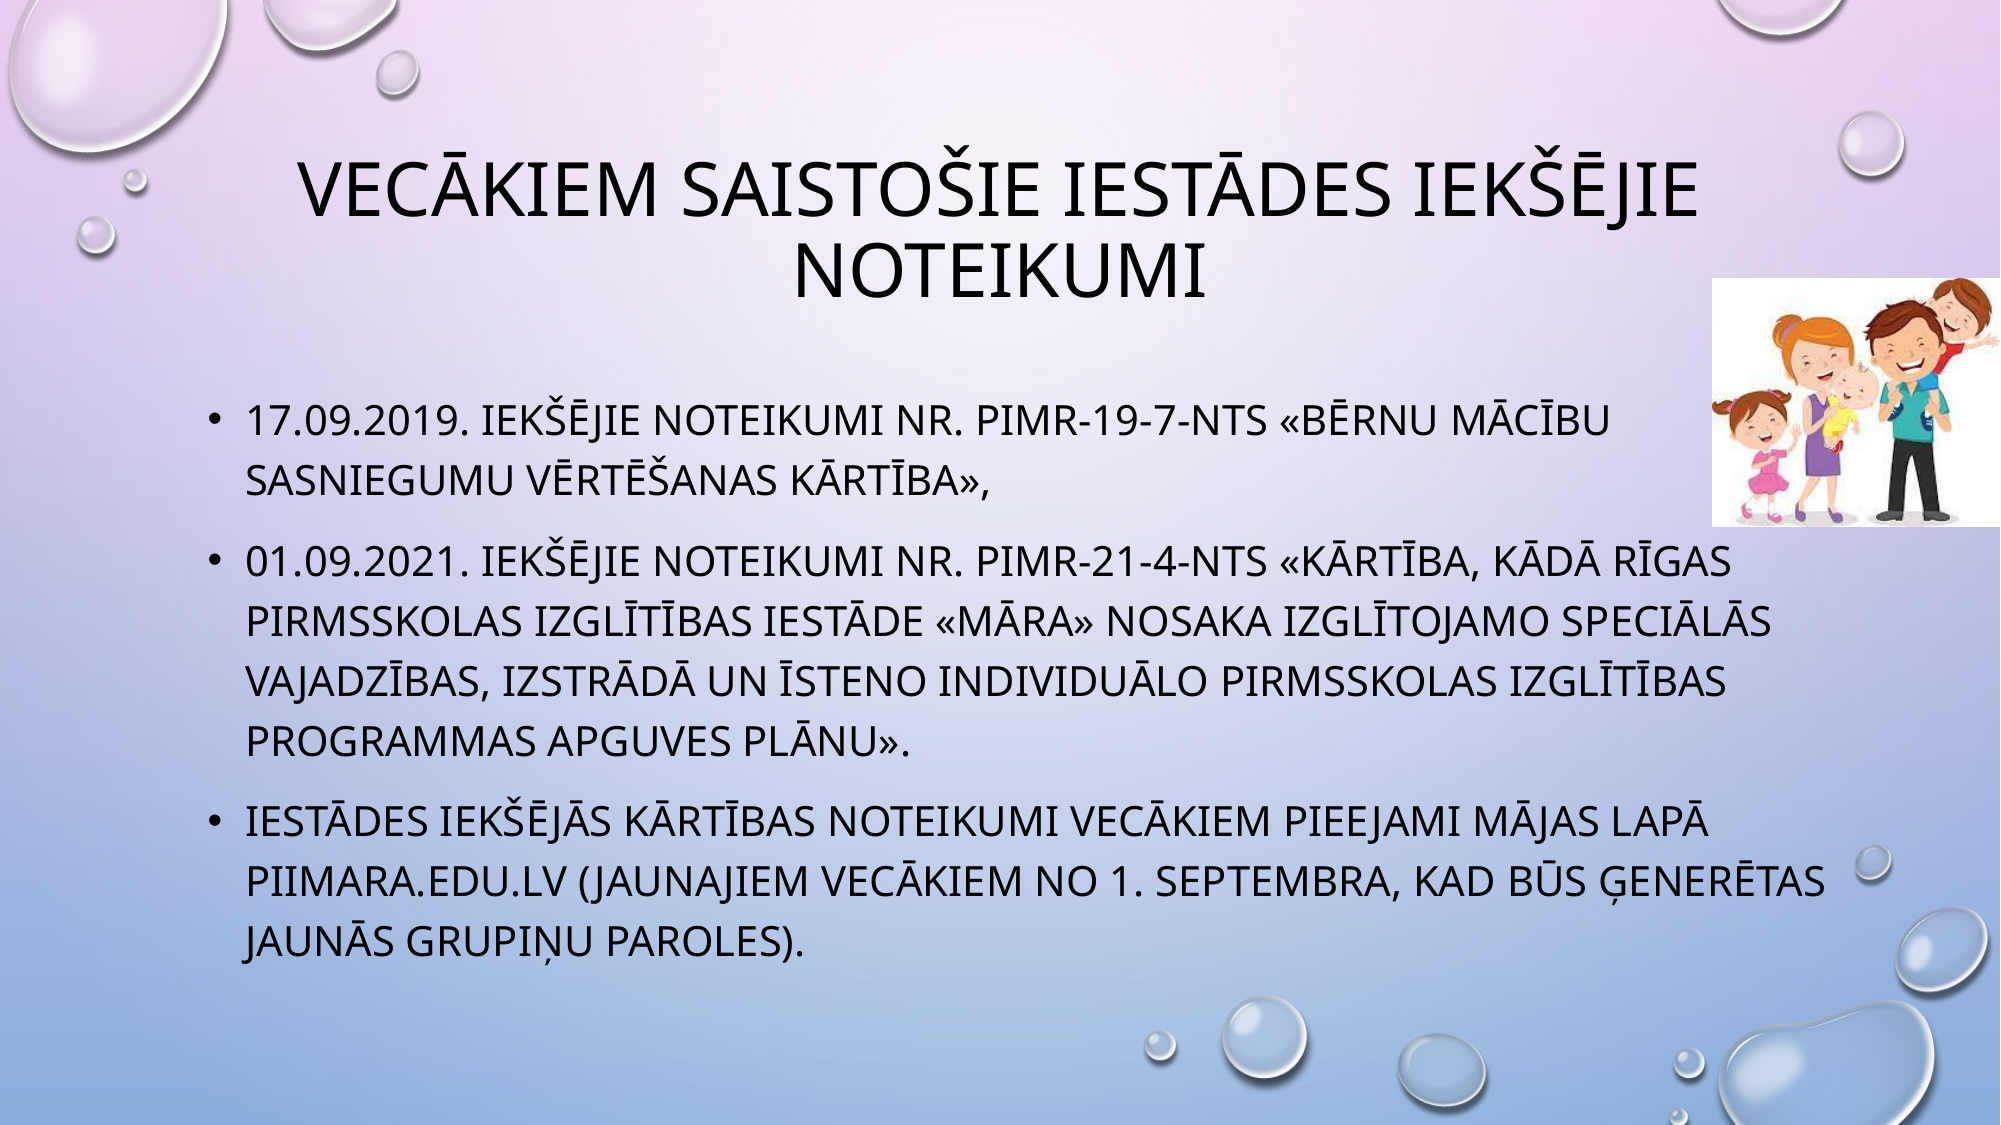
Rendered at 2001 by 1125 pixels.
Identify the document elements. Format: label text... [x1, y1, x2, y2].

list 17.09.2019. iekšējie noteikumi Nr. PIMR-19-7-nts «bērnu mācību sasniegumu vērtēšanas kārtība», 01.09.2021. iekšējie noteikumi Nr. pimr-21-4-nts «kārtība, kādā rīgas pirmsskolas izglītības iestāde «māra» nosaka izglītojamo speciālās vajadzības, izstrādā un īsteno individuālo pirmsskolas izglītības programmas apguves plānu». Iestādes iekšējās kārtības noteikumi vecākiem pieejami mājas lapā piimara.edu.lv (jaunajiem vecākiem no 1. septembra, kad būs ģenerētas jaunās grupiņu paroles). [192, 375, 1893, 938]
picture [0, 0, 2000, 1125]
title Vecākiem saistošie Iestādes iekšējie noteikumi [149, 101, 1851, 364]
